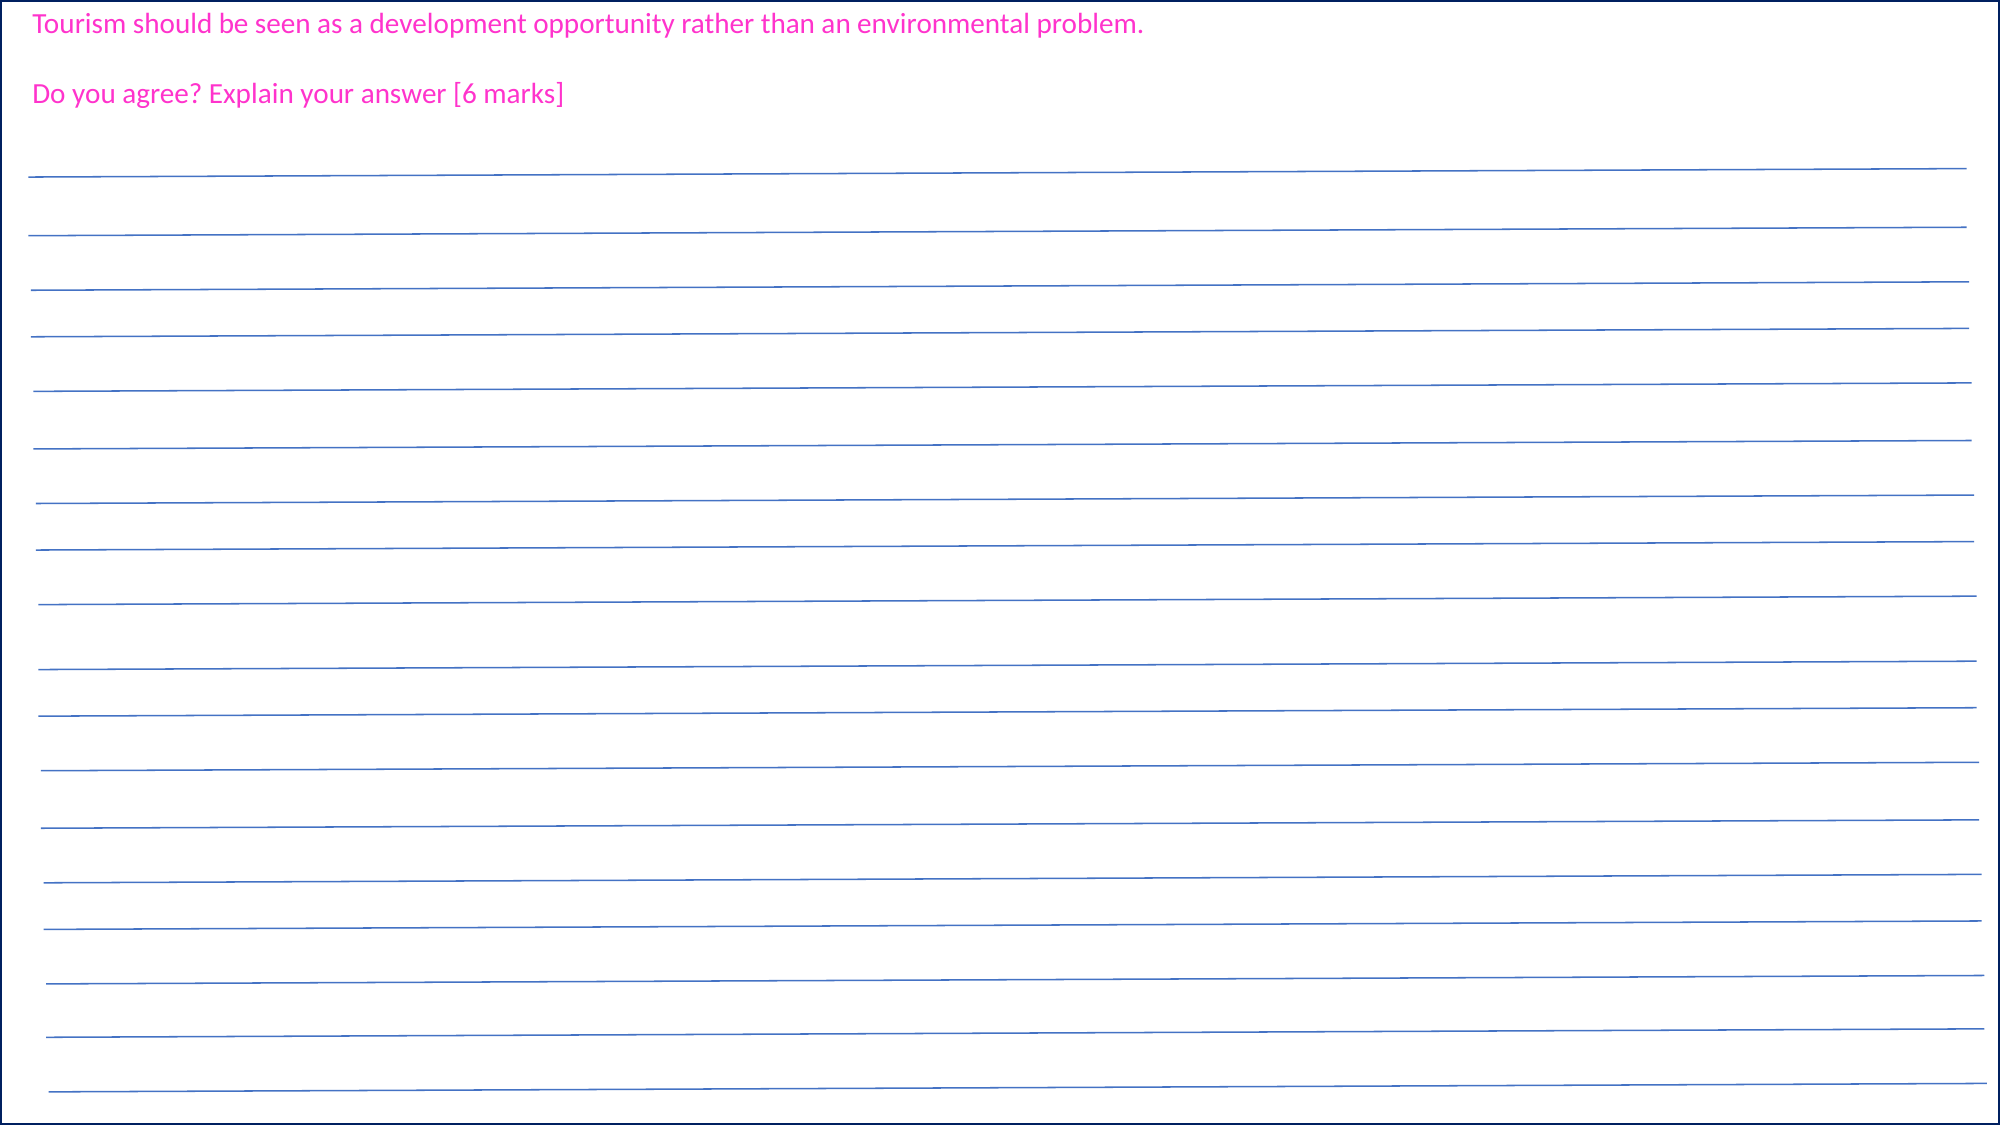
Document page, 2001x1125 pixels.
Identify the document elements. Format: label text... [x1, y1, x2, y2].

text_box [38, 595, 1977, 605]
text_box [38, 660, 1977, 670]
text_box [33, 382, 1972, 392]
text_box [40, 819, 1980, 829]
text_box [30, 281, 1970, 291]
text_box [45, 1028, 1985, 1038]
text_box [45, 975, 1985, 985]
text_box Tourism should be seen as a development opportunity rather than an environmental problem. Do you agree? Explain your answer [6 marks] [17, 0, 1416, 187]
text_box [0, 0, 2000, 1125]
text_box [35, 494, 1975, 504]
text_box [43, 874, 1982, 884]
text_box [28, 168, 1967, 178]
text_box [40, 762, 1980, 771]
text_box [48, 1083, 1987, 1093]
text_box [30, 328, 1970, 338]
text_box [33, 440, 1972, 450]
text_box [38, 707, 1977, 717]
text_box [43, 920, 1982, 930]
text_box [35, 541, 1975, 551]
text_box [28, 227, 1967, 236]
